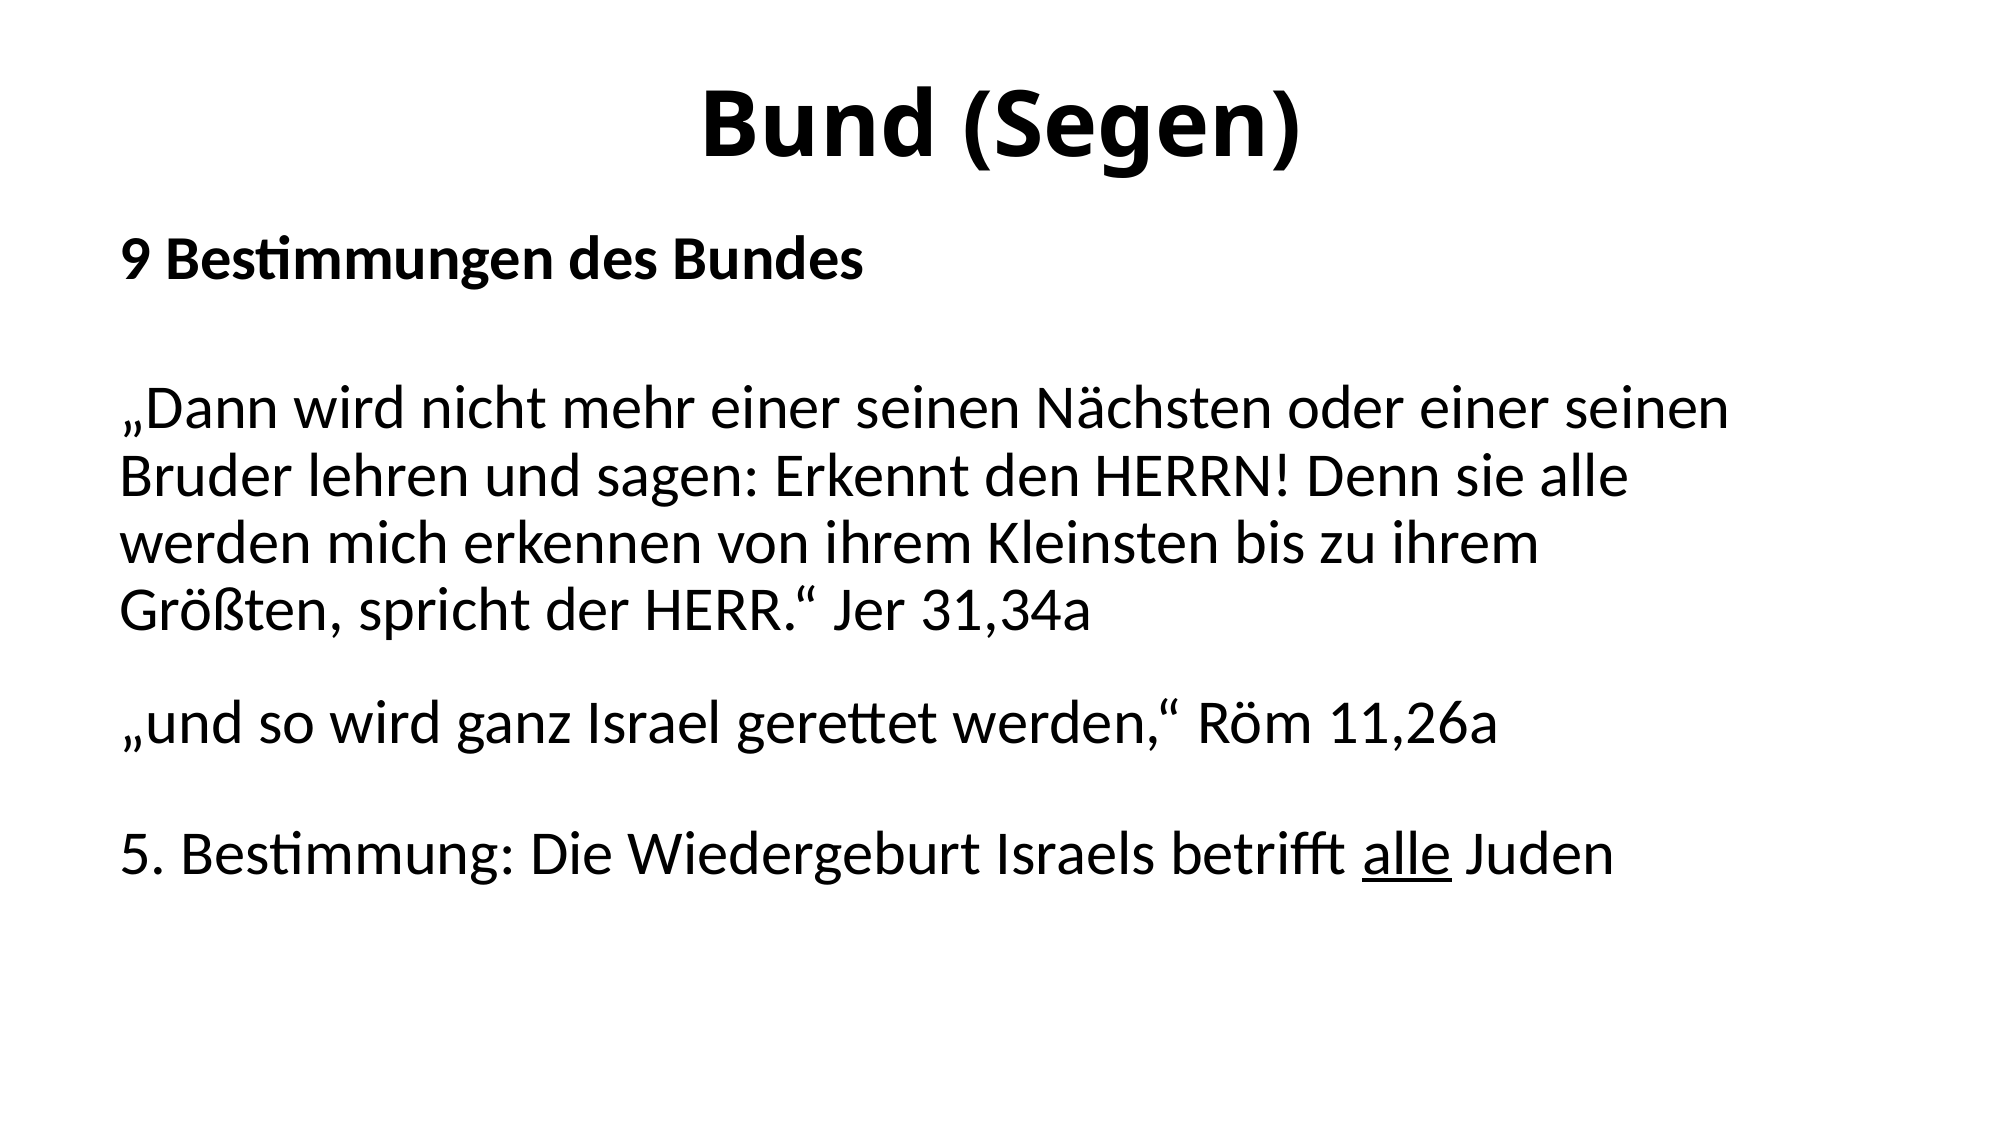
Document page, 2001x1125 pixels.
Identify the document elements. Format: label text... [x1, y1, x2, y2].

text_box „Dann wird nicht mehr einer seinen Nächsten oder einer seinen Bruder lehren und sagen: Erkennt den HERRN! Denn sie alle werden mich erkennen von ihrem Kleinsten bis zu ihrem Größten, spricht der HERR.“ Jer 31,34a [104, 367, 1776, 655]
text_box 9 Bestimmungen des Bundes [104, 217, 887, 306]
text_box 5. Bestimmung: Die Wiedergeburt Israels betrifft alle Juden [104, 812, 1749, 910]
title Bund (Segen) [137, 59, 1863, 194]
text_box „und so wird ganz Israel gerettet werden,“ Röm 11,26a [104, 682, 1776, 786]
